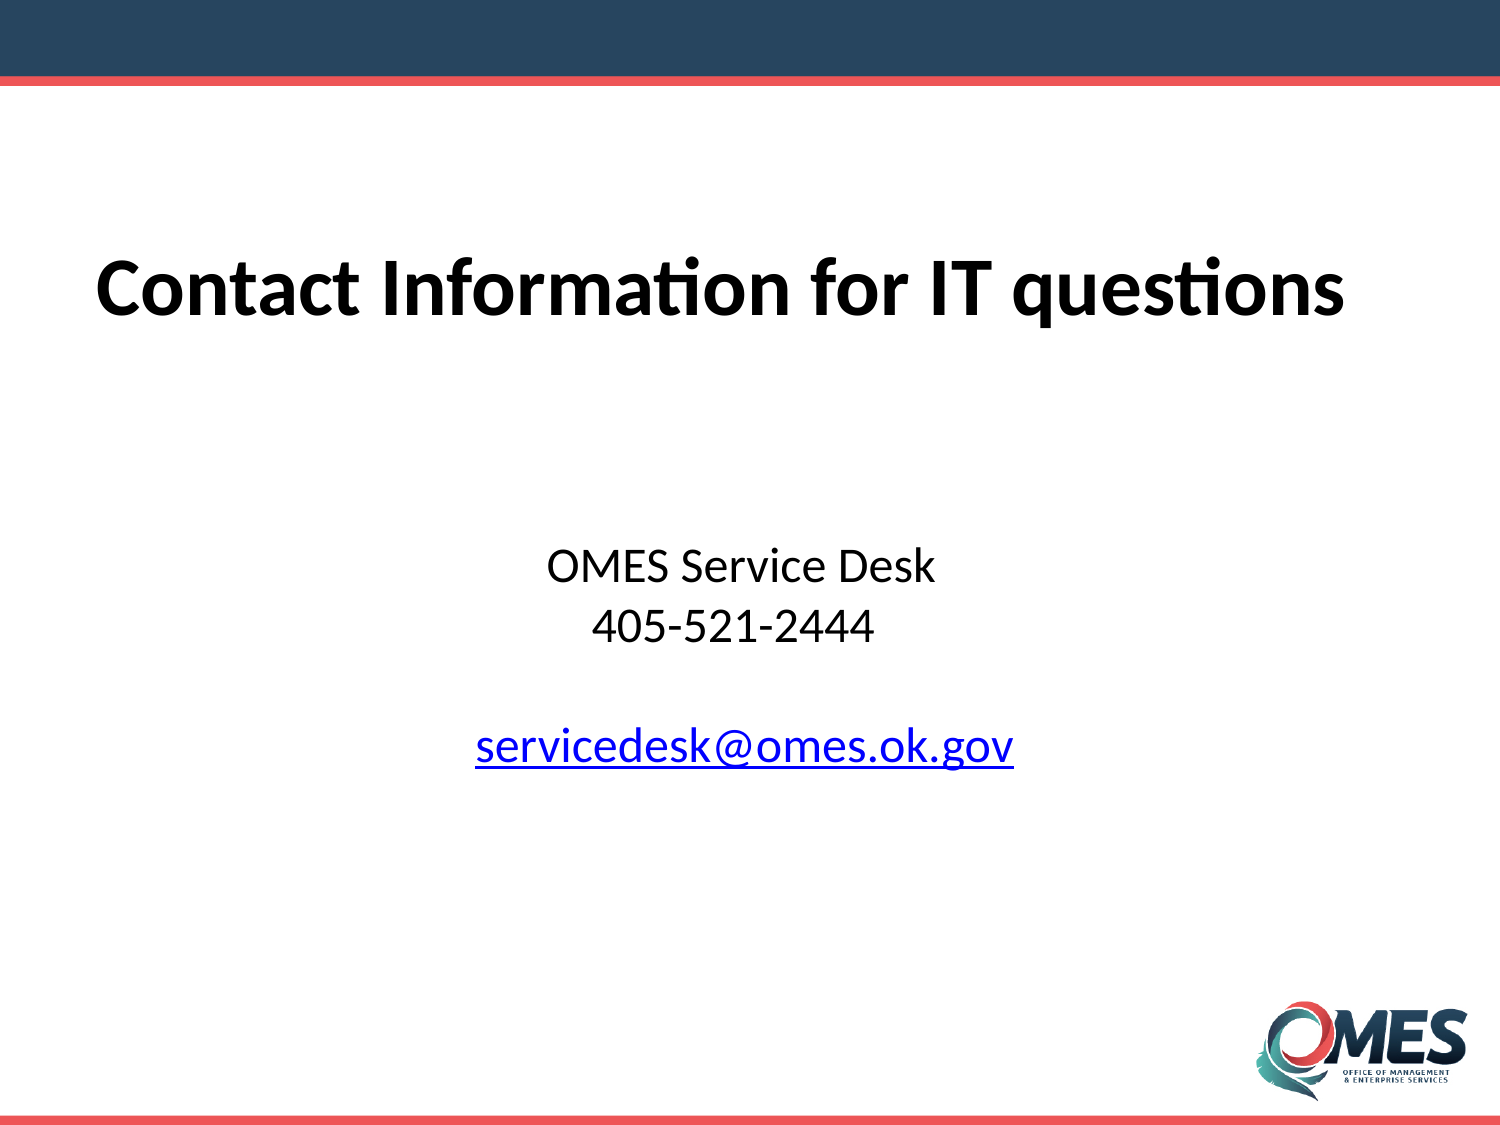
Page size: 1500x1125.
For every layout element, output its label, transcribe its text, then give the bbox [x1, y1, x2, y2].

picture [0, 0, 1500, 1125]
text_box OMES Service Desk 405-521-2444 servicedesk@omes.ok.gov [81, 524, 1445, 840]
text_box Contact Information for IT questions [81, 224, 1495, 340]
